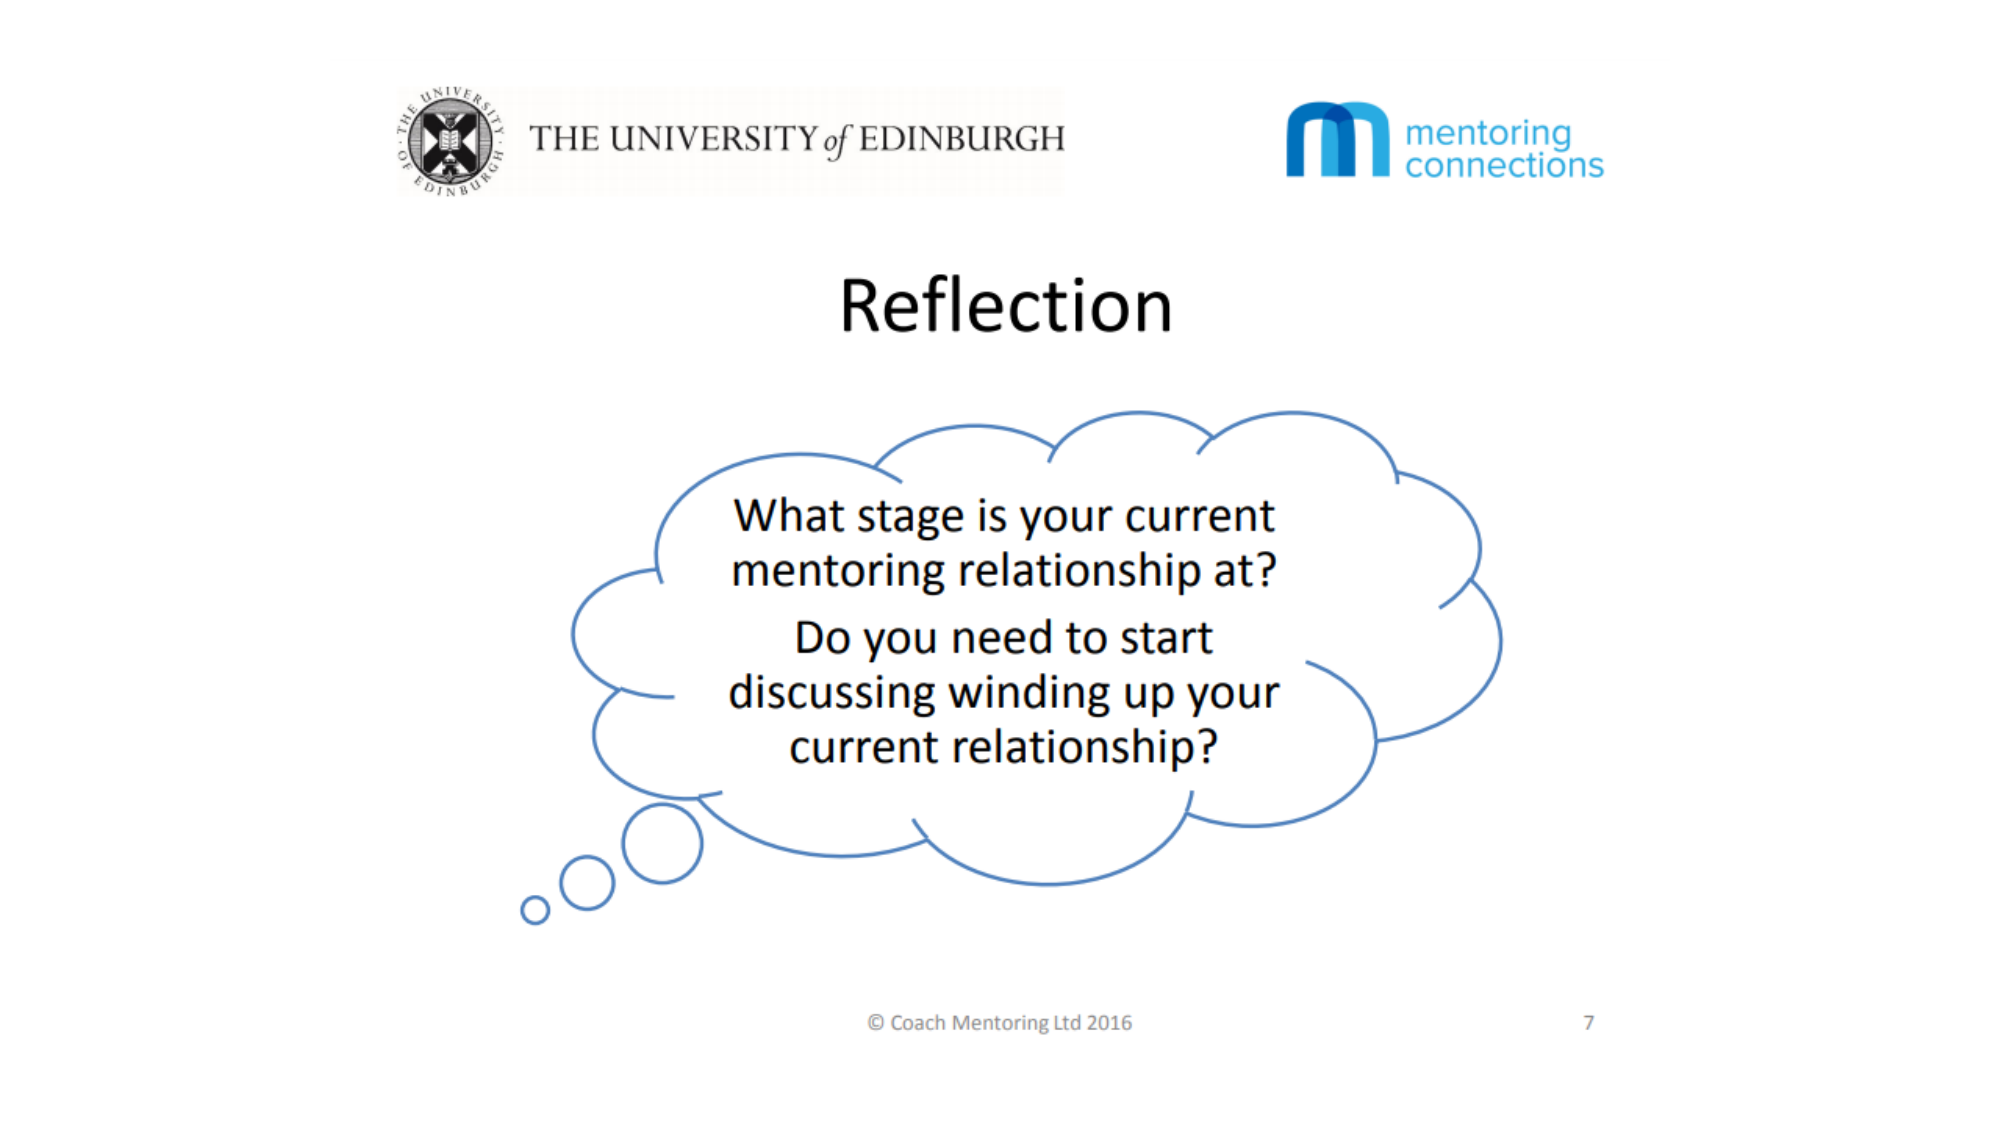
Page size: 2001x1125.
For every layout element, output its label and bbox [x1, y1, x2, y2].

picture [330, 59, 1670, 1066]
